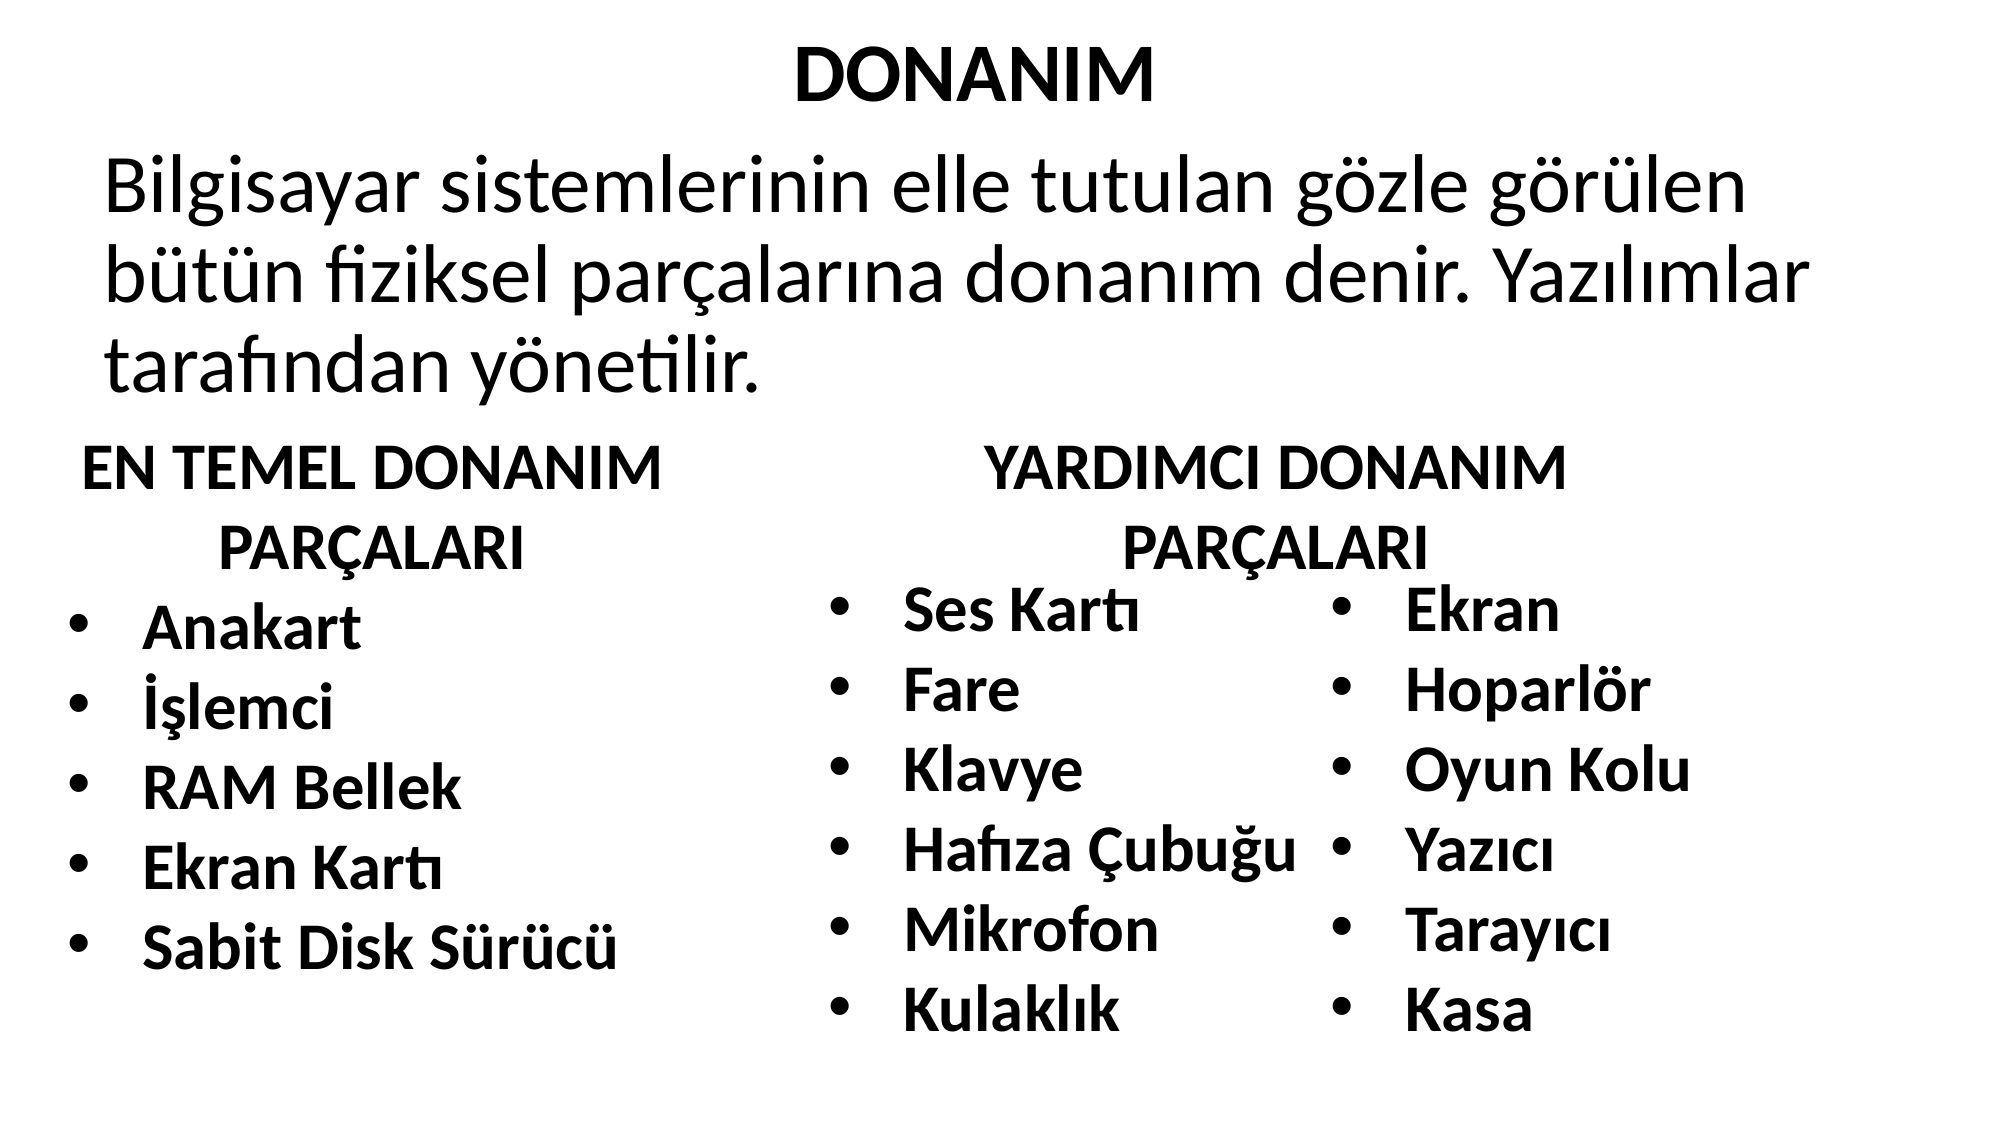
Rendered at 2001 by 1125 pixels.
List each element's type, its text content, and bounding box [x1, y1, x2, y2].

text_box Ekran Hoparlör Oyun Kolu Yazıcı Tarayıcı Kasa [1316, 557, 1819, 1125]
subtitle DONANIM Bilgisayar sistemlerinin elle tutulan gözle görülen bütün fiziksel parçalarına donanım denir. Yazılımlar tarafından yönetilir. [88, 22, 1862, 421]
text_box YARDIMCI DONANIM PARÇALARI [830, 415, 1724, 590]
text_box Ses Kartı Fare Klavye Hafıza Çubuğu Mikrofon Kulaklık [813, 557, 1316, 1053]
text_box EN TEMEL DONANIM PARÇALARI Anakart İşlemci RAM Bellek Ekran Kartı Sabit Disk Sürücü [52, 415, 693, 990]
